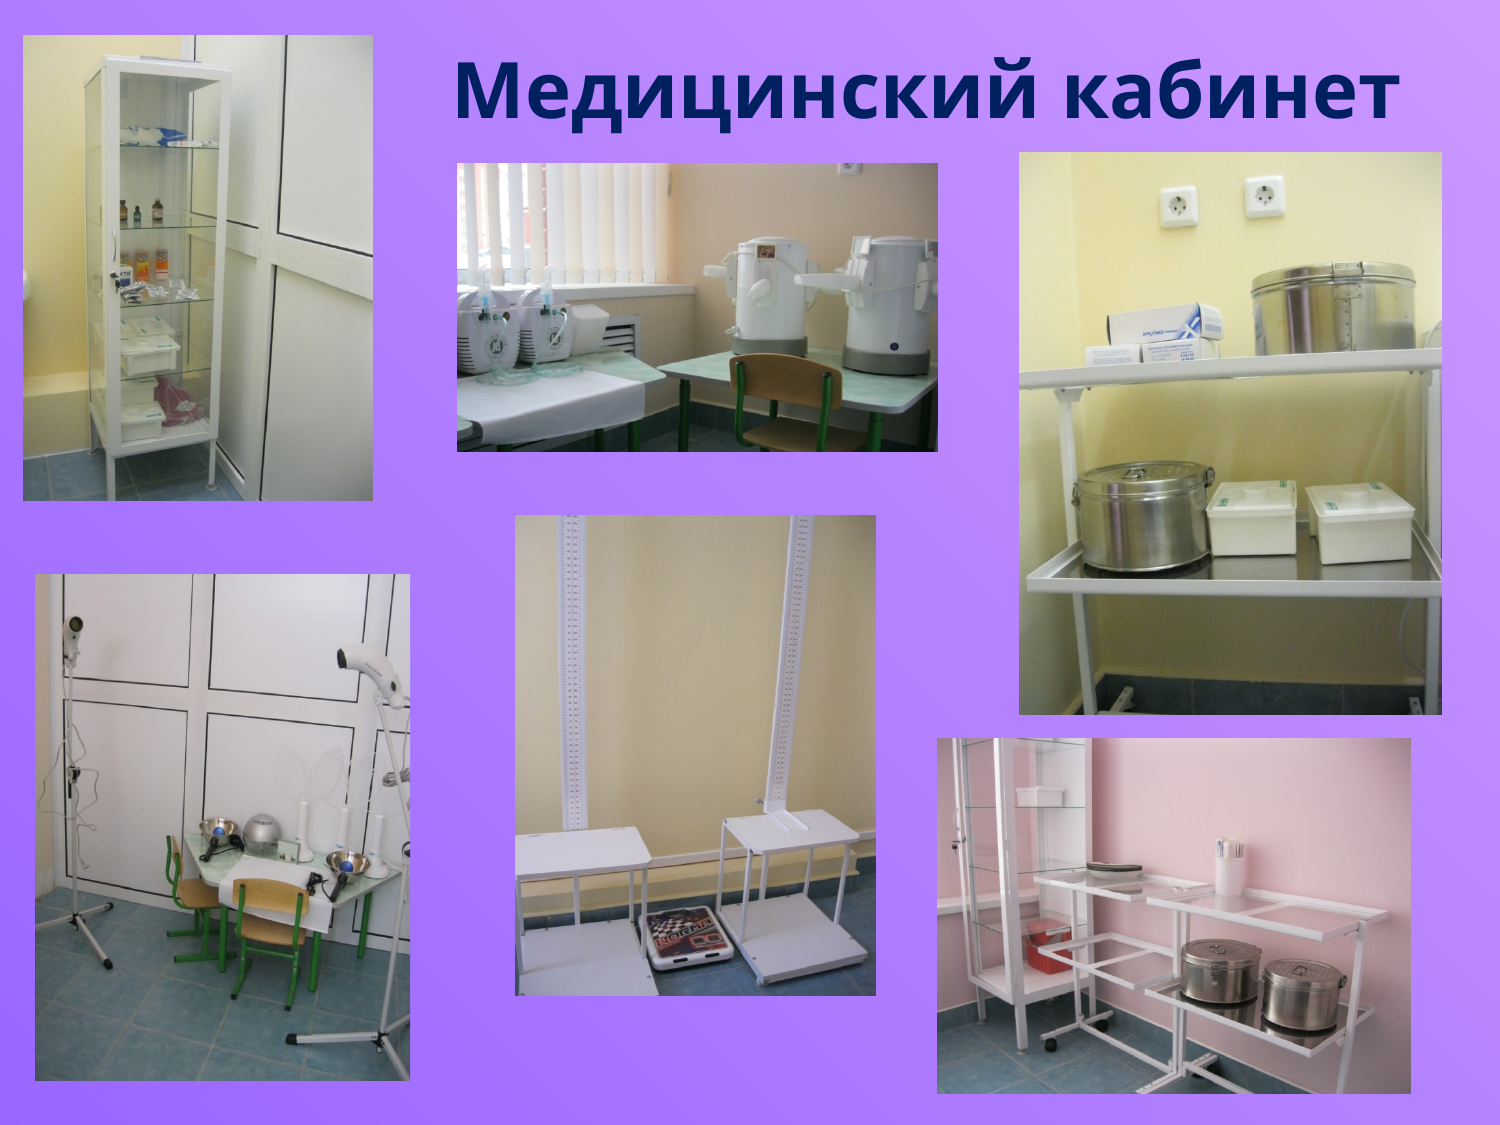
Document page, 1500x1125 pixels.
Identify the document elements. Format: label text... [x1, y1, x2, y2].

picture [23, 34, 373, 501]
picture [515, 515, 877, 997]
picture [937, 737, 1411, 1094]
title Медицинский кабинет [374, 0, 1500, 177]
picture [456, 163, 938, 453]
picture [34, 573, 411, 1081]
picture [1019, 152, 1442, 716]
